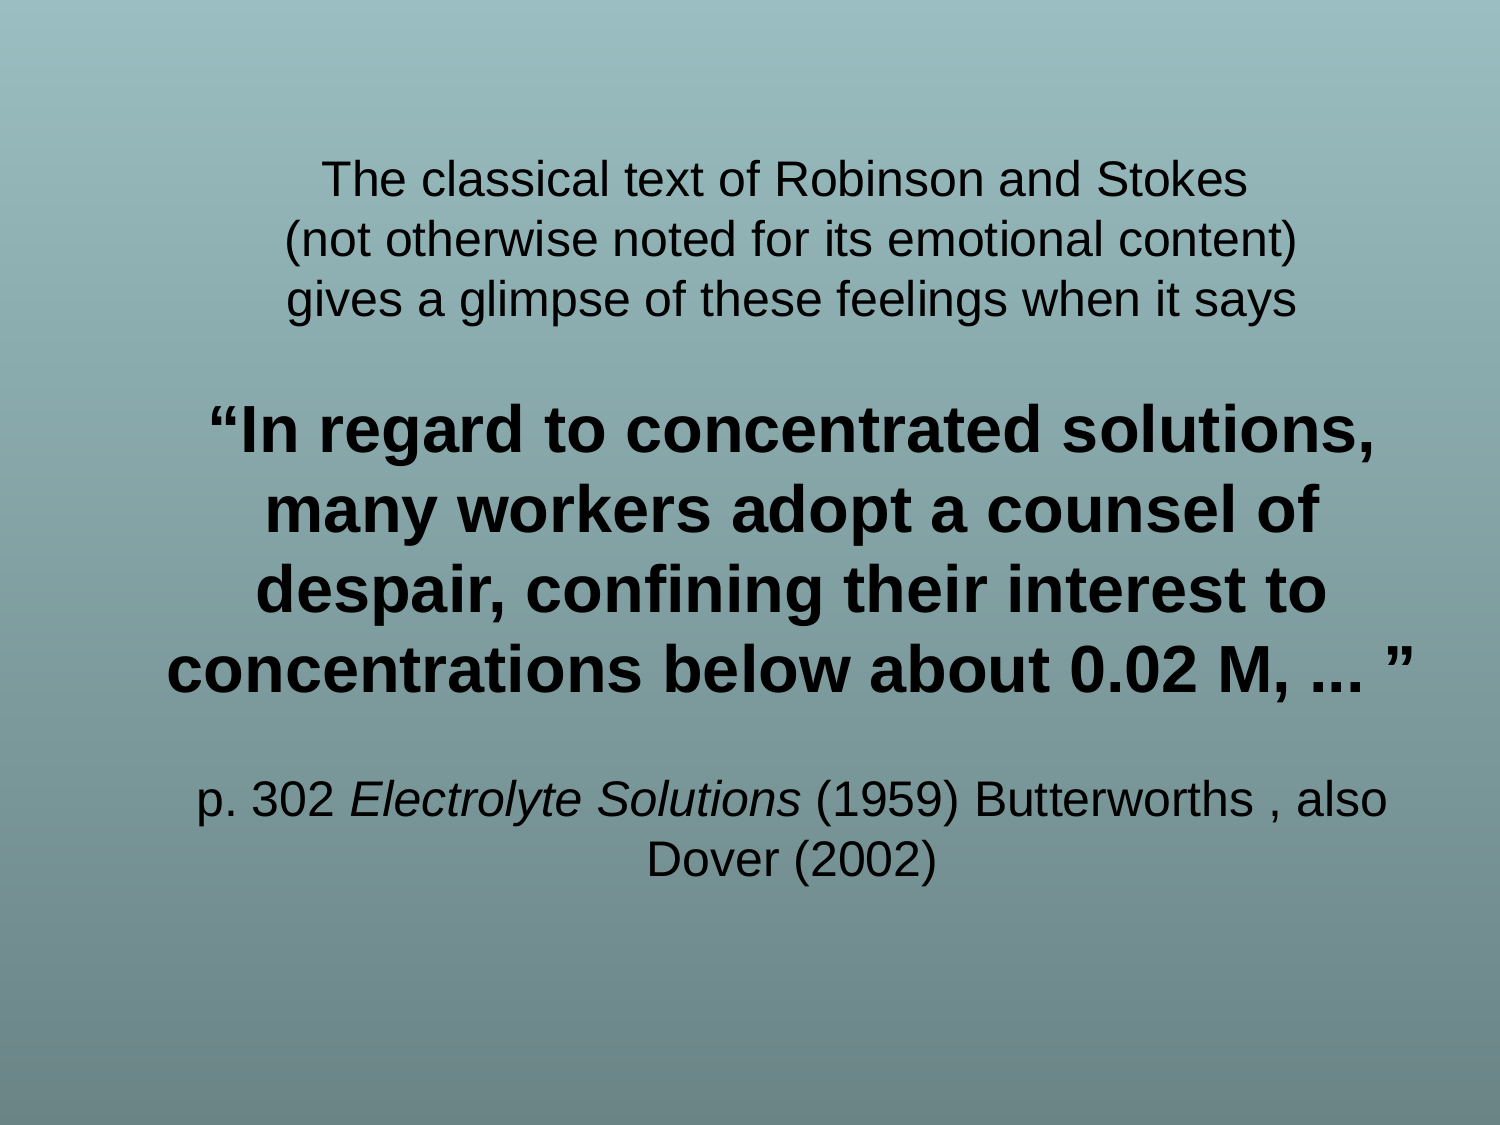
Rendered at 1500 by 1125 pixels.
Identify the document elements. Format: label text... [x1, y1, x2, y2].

title The classical text of Robinson and Stokes (not otherwise noted for its emotional content) gives a glimpse of these feelings when it says “In regard to concentrated solutions, many workers adopt a counsel of despair, confining their interest to concentrations below about 0.02 M, ... ” p. 302 Electrolyte Solutions (1959) Butterworths , also Dover (2002) [117, 482, 1468, 670]
